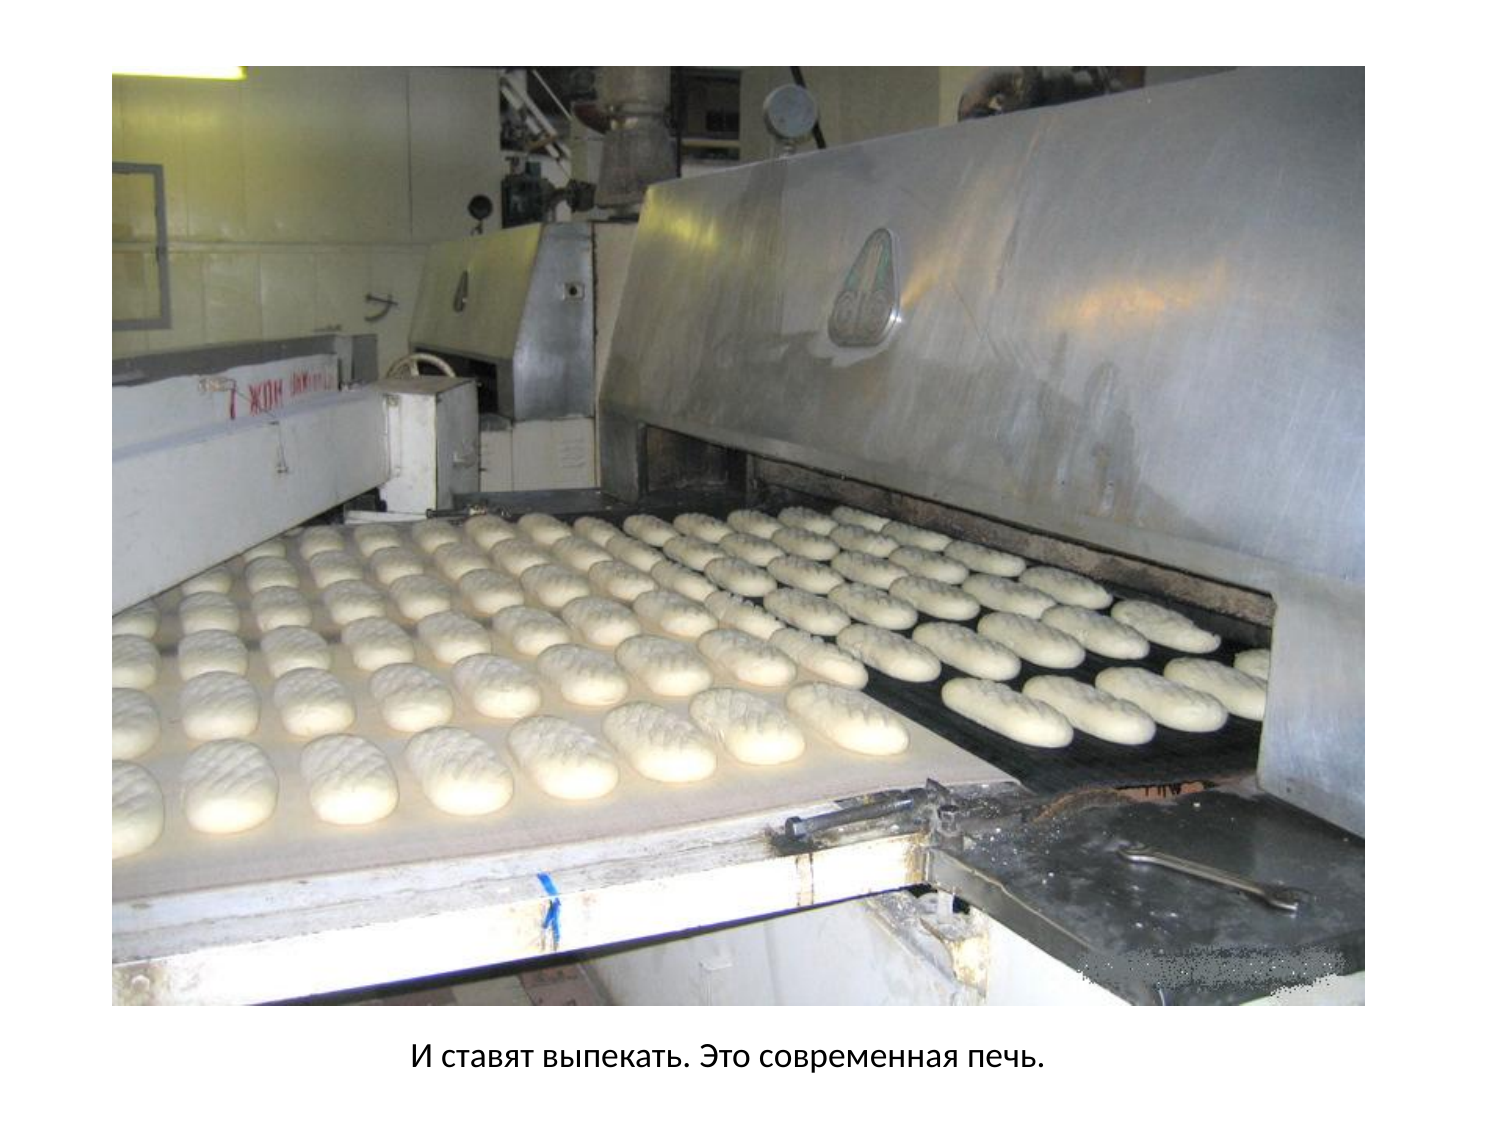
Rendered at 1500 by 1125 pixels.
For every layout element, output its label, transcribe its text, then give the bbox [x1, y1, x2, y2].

picture [111, 66, 1365, 1006]
list И ставят выпекать. Это современная печь. [41, 940, 1424, 1083]
